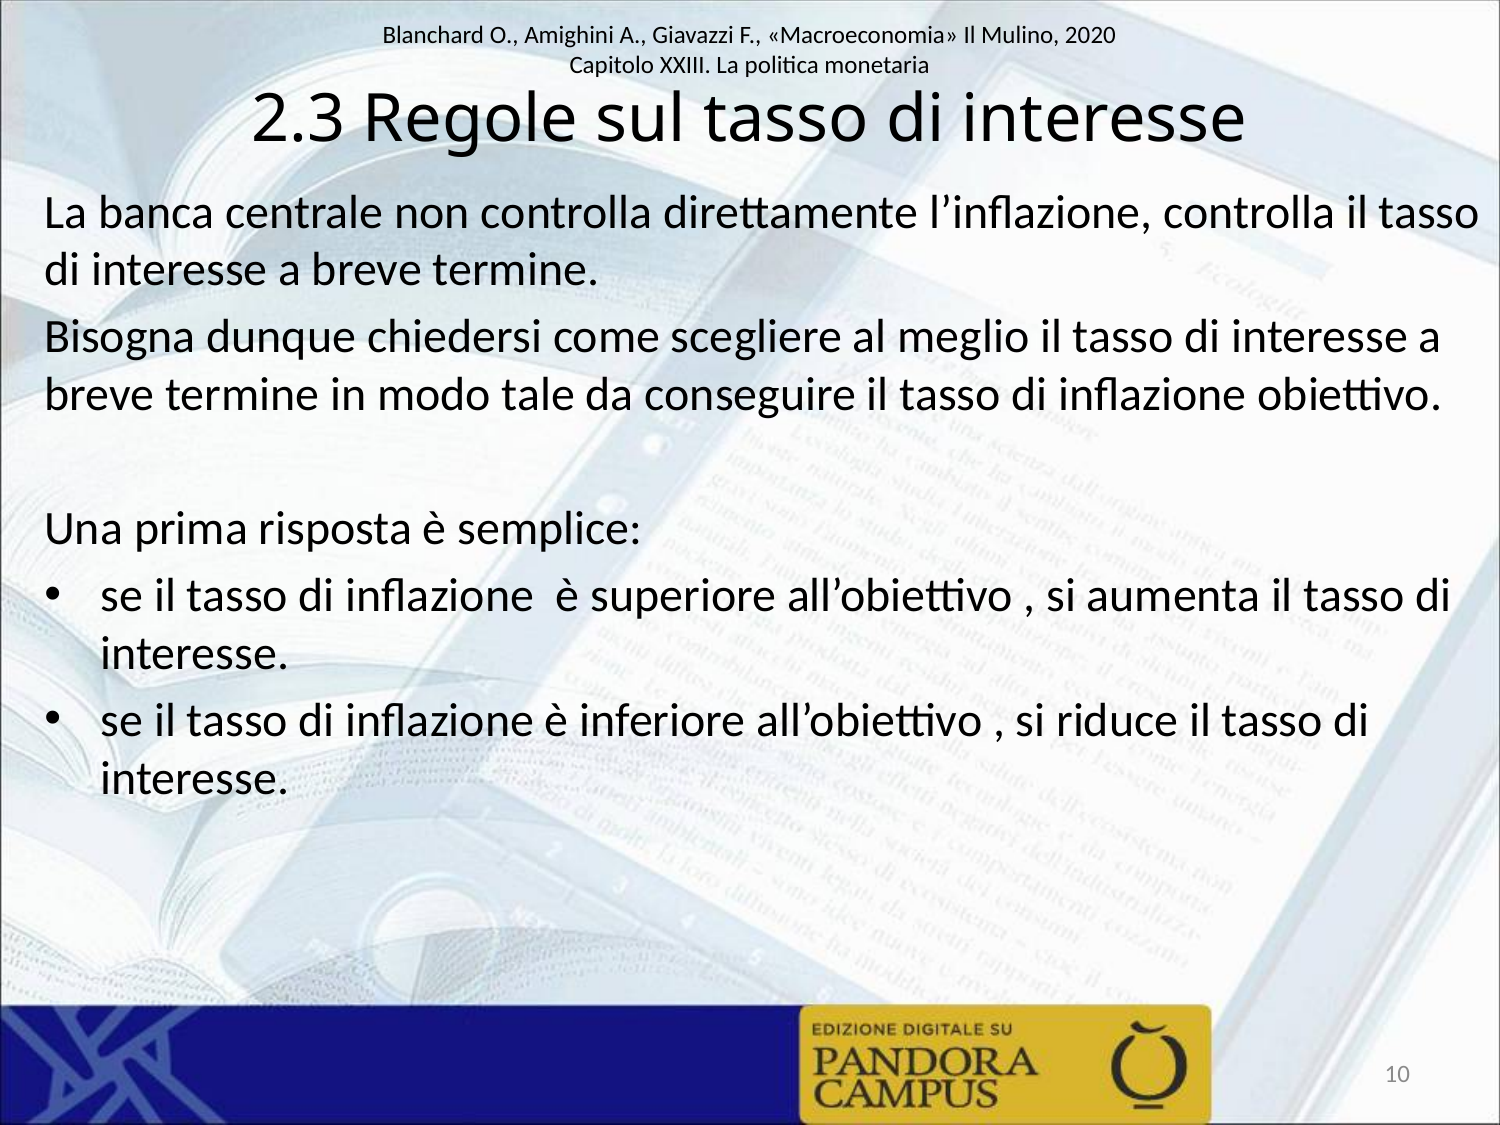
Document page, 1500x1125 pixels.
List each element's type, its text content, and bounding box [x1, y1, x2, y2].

picture [0, 0, 1500, 1125]
title 2.3 Regole sul tasso di interesse [75, 67, 1425, 255]
slide_number 10 [1074, 1042, 1425, 1103]
